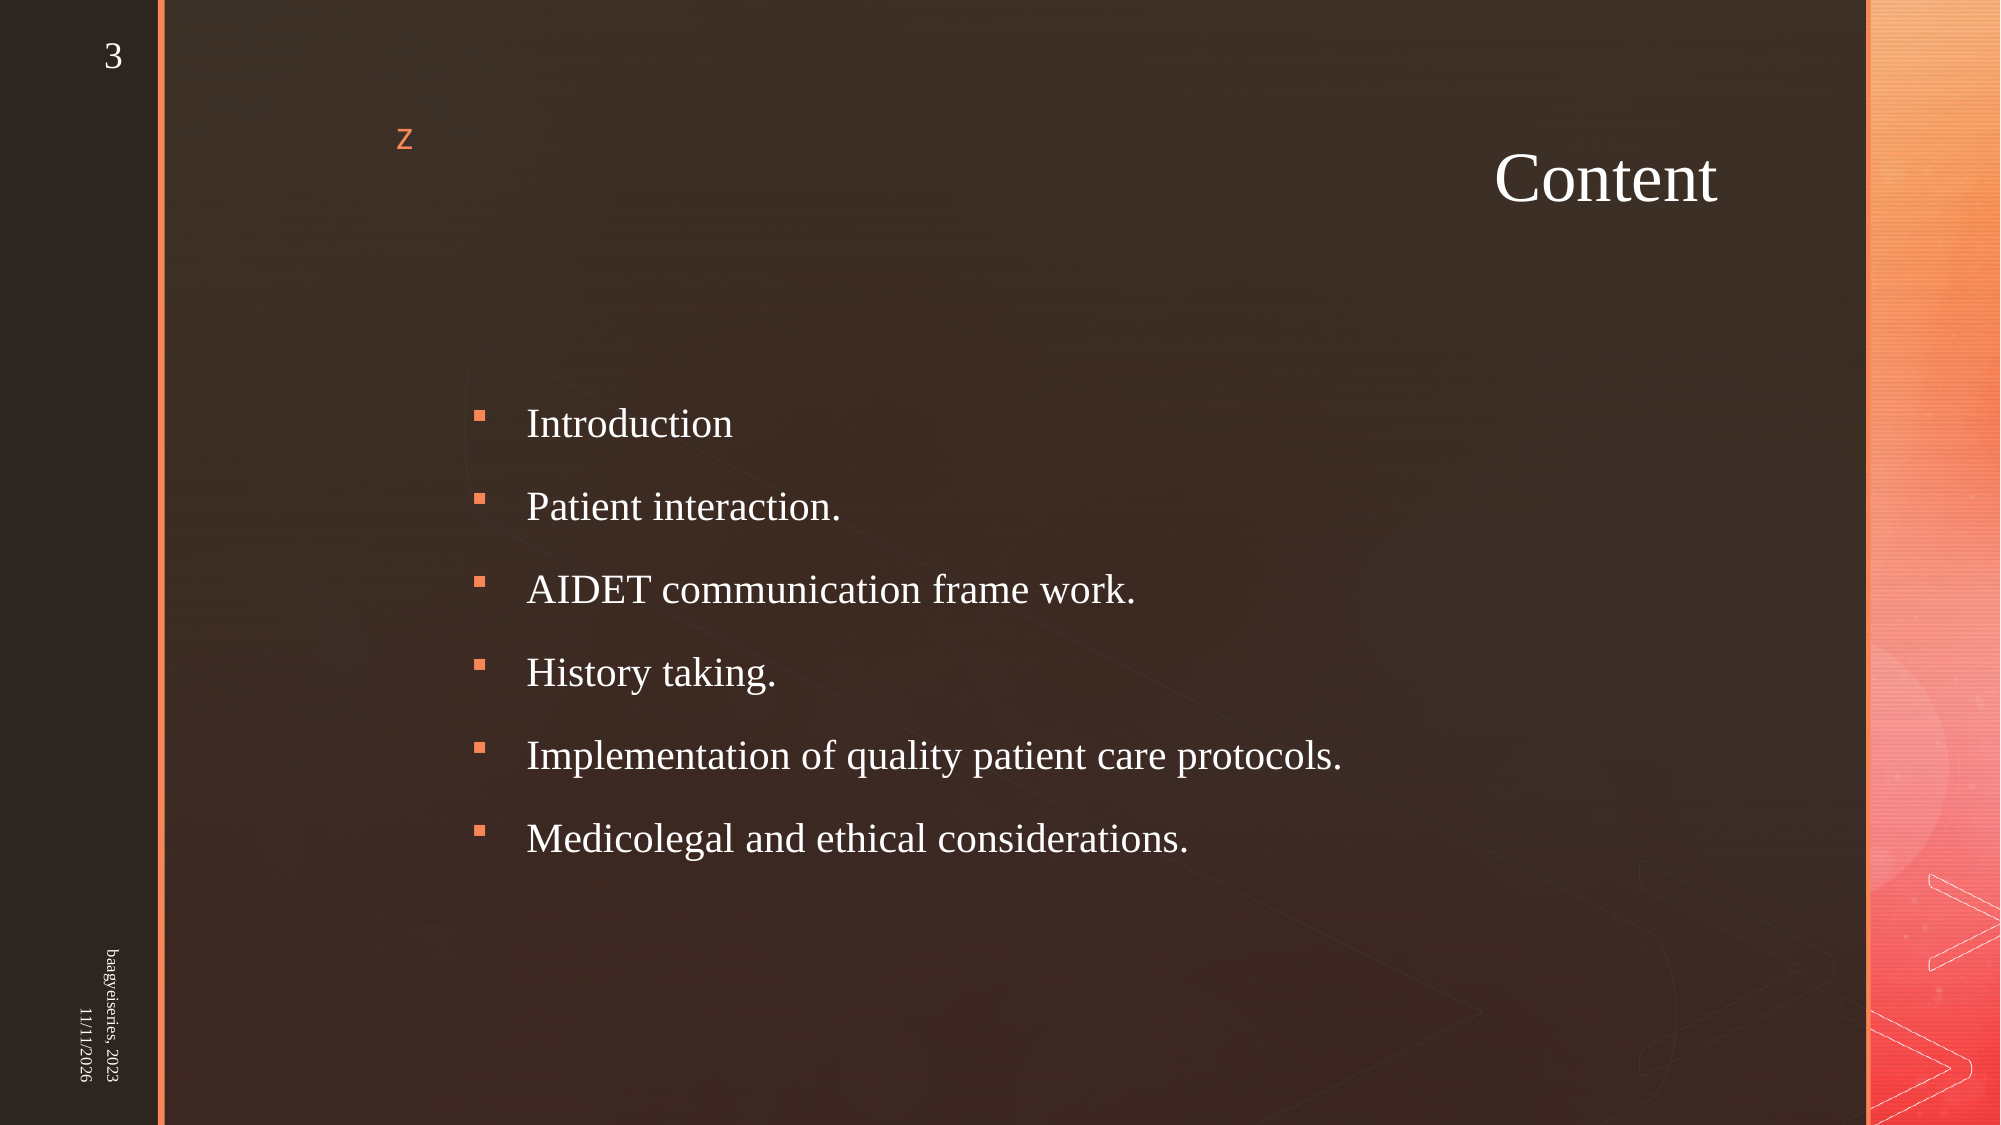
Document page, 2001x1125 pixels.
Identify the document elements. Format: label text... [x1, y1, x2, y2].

footer baagyeiseries, 2023 [101, 132, 131, 1098]
title Content [428, 132, 1734, 310]
picture [1871, 0, 2001, 1125]
slide_number 3 [25, 26, 131, 80]
list Introduction Patient interaction. AIDET communication frame work. History taking. Implementation of quality patient care protocols. Medicolegal and ethical considerations. [454, 336, 1734, 993]
slide_number 25-Mar-23 [70, 661, 101, 1098]
